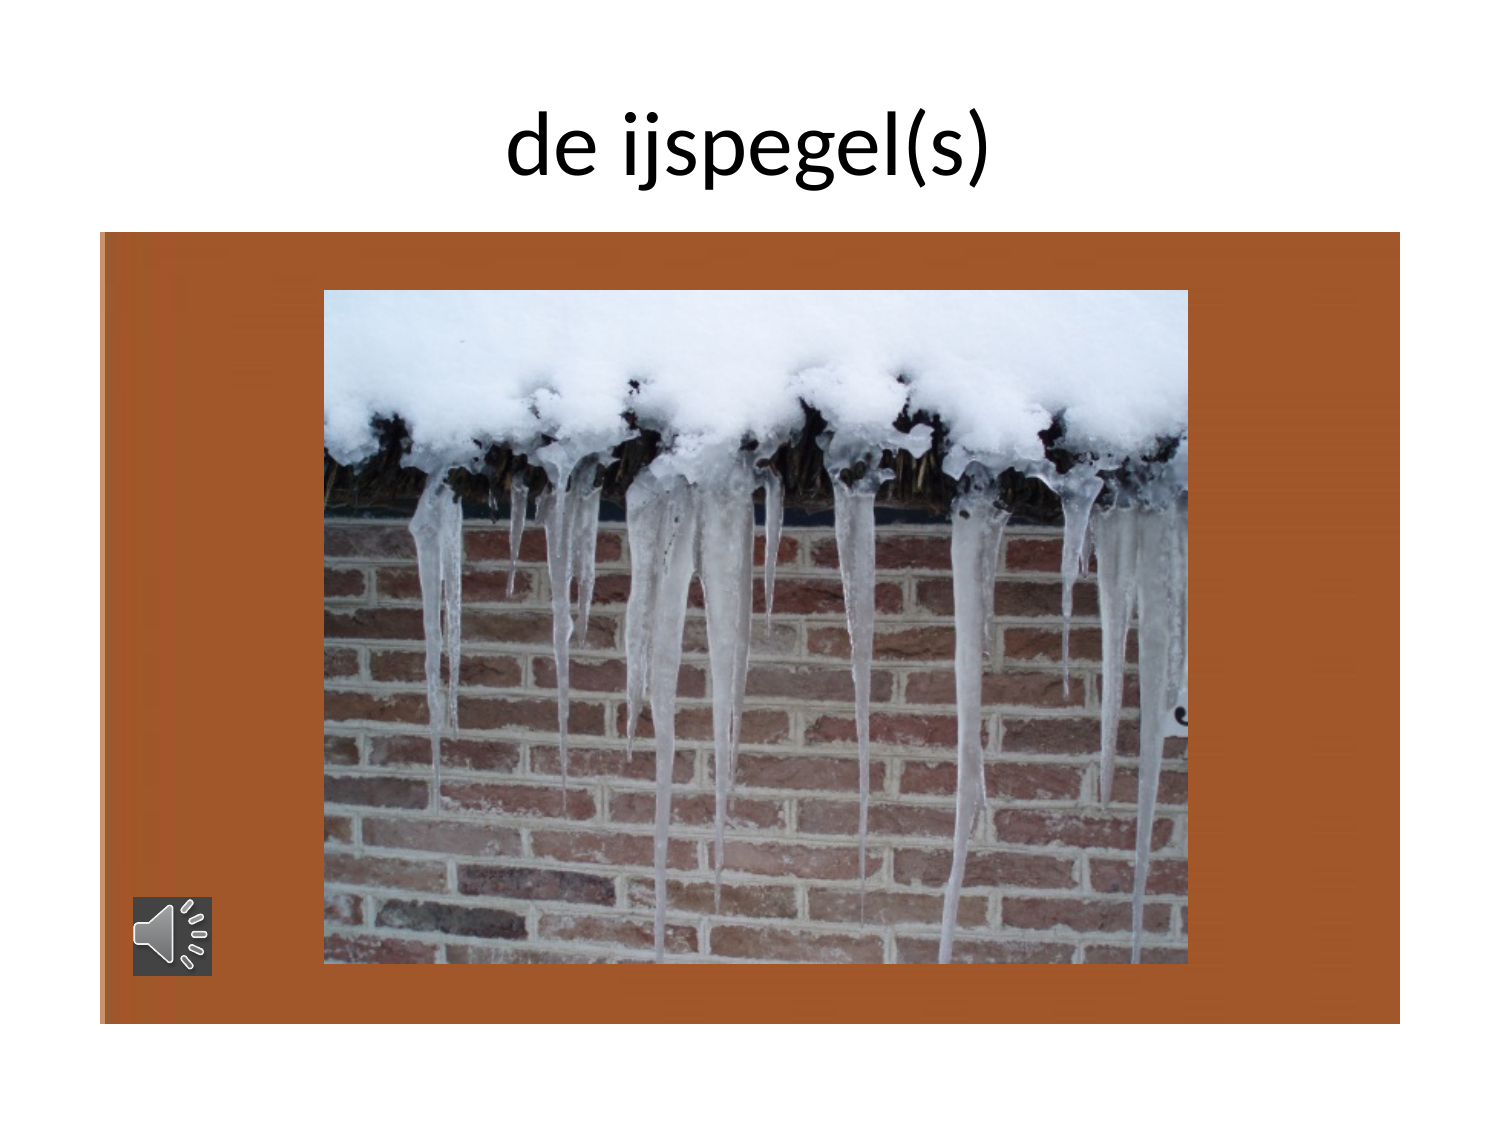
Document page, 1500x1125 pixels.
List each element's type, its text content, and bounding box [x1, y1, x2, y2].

title de ijspegel(s) [75, 45, 1425, 233]
picture [100, 232, 1400, 1024]
